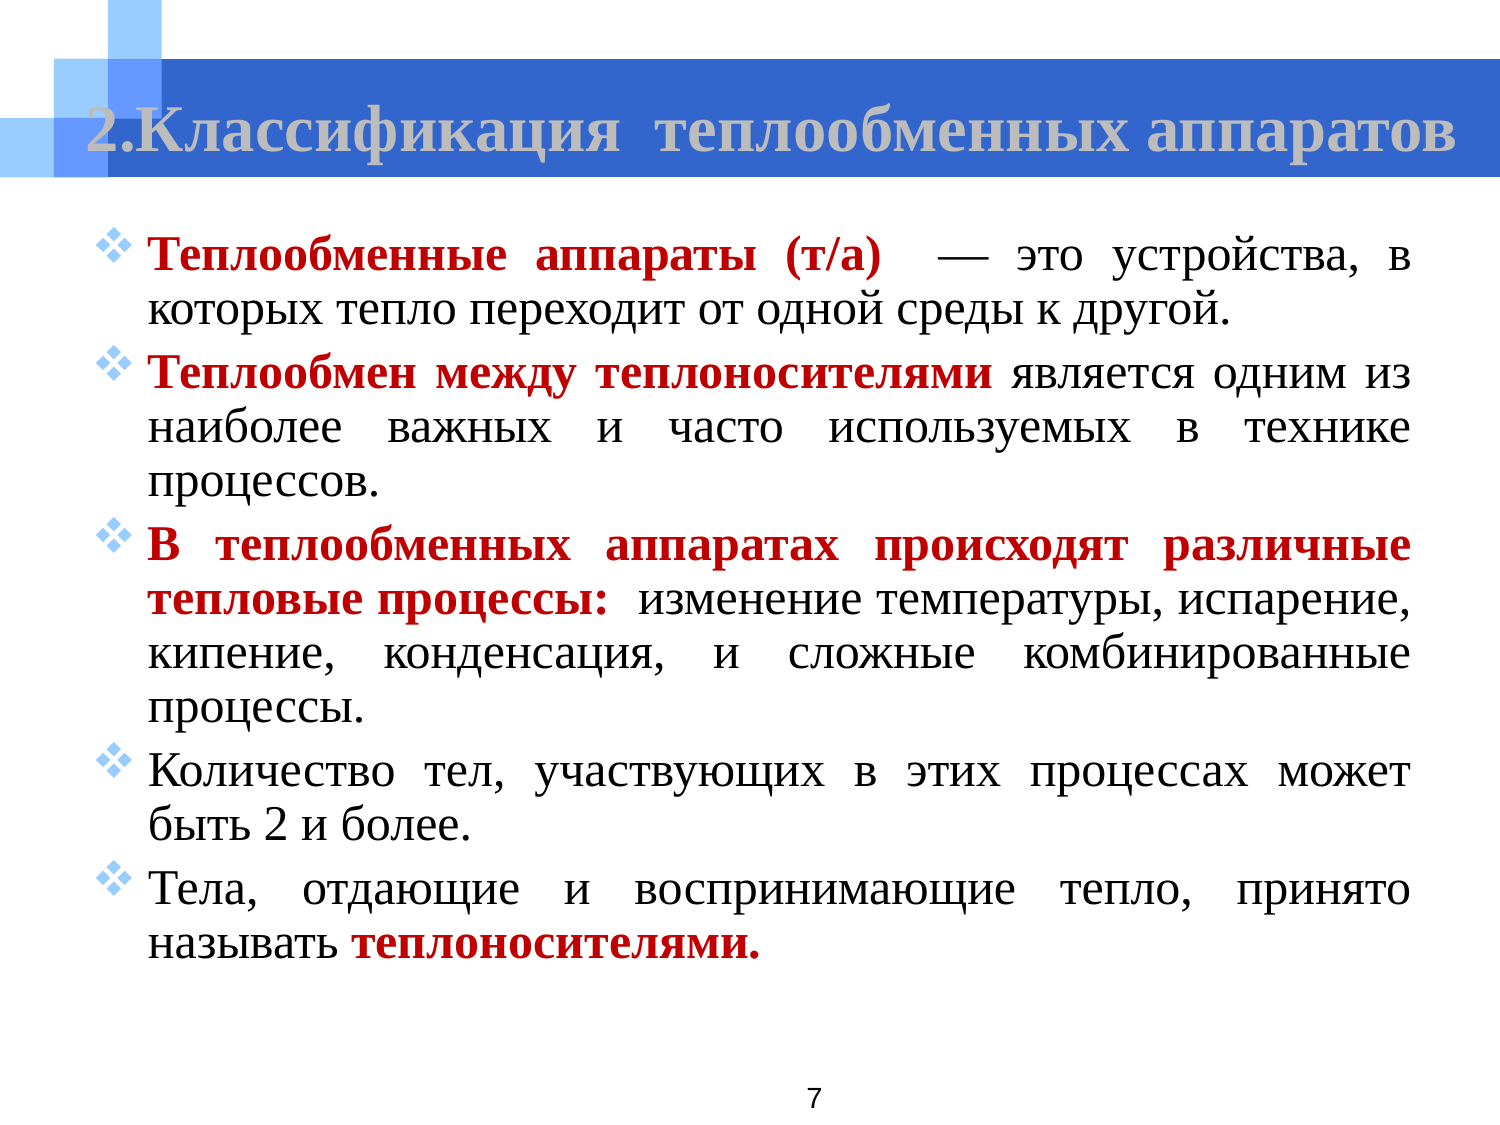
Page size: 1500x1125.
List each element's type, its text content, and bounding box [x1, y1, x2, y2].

slide_number 7 [487, 1072, 838, 1125]
title 2.Классификация теплообменных аппаратов [70, 30, 1500, 219]
list Теплообменные аппараты (т/а) — это устройства, в которых тепло переходит от одной среды к другой. Теплообмен между теплоносителями является одним из наиболее важных и часто используемых в технике процессов. В теплообменных аппаратах происходят различные тепловые процессы: изменение температуры, испарение, кипение, конденсация, и сложные комбинированные процессы. Количество тел, участвующих в этих процессах может быть 2 и более. Тела, отдающие и воспринимающие тепло, принято называть теплоносителями. [76, 219, 1427, 1047]
